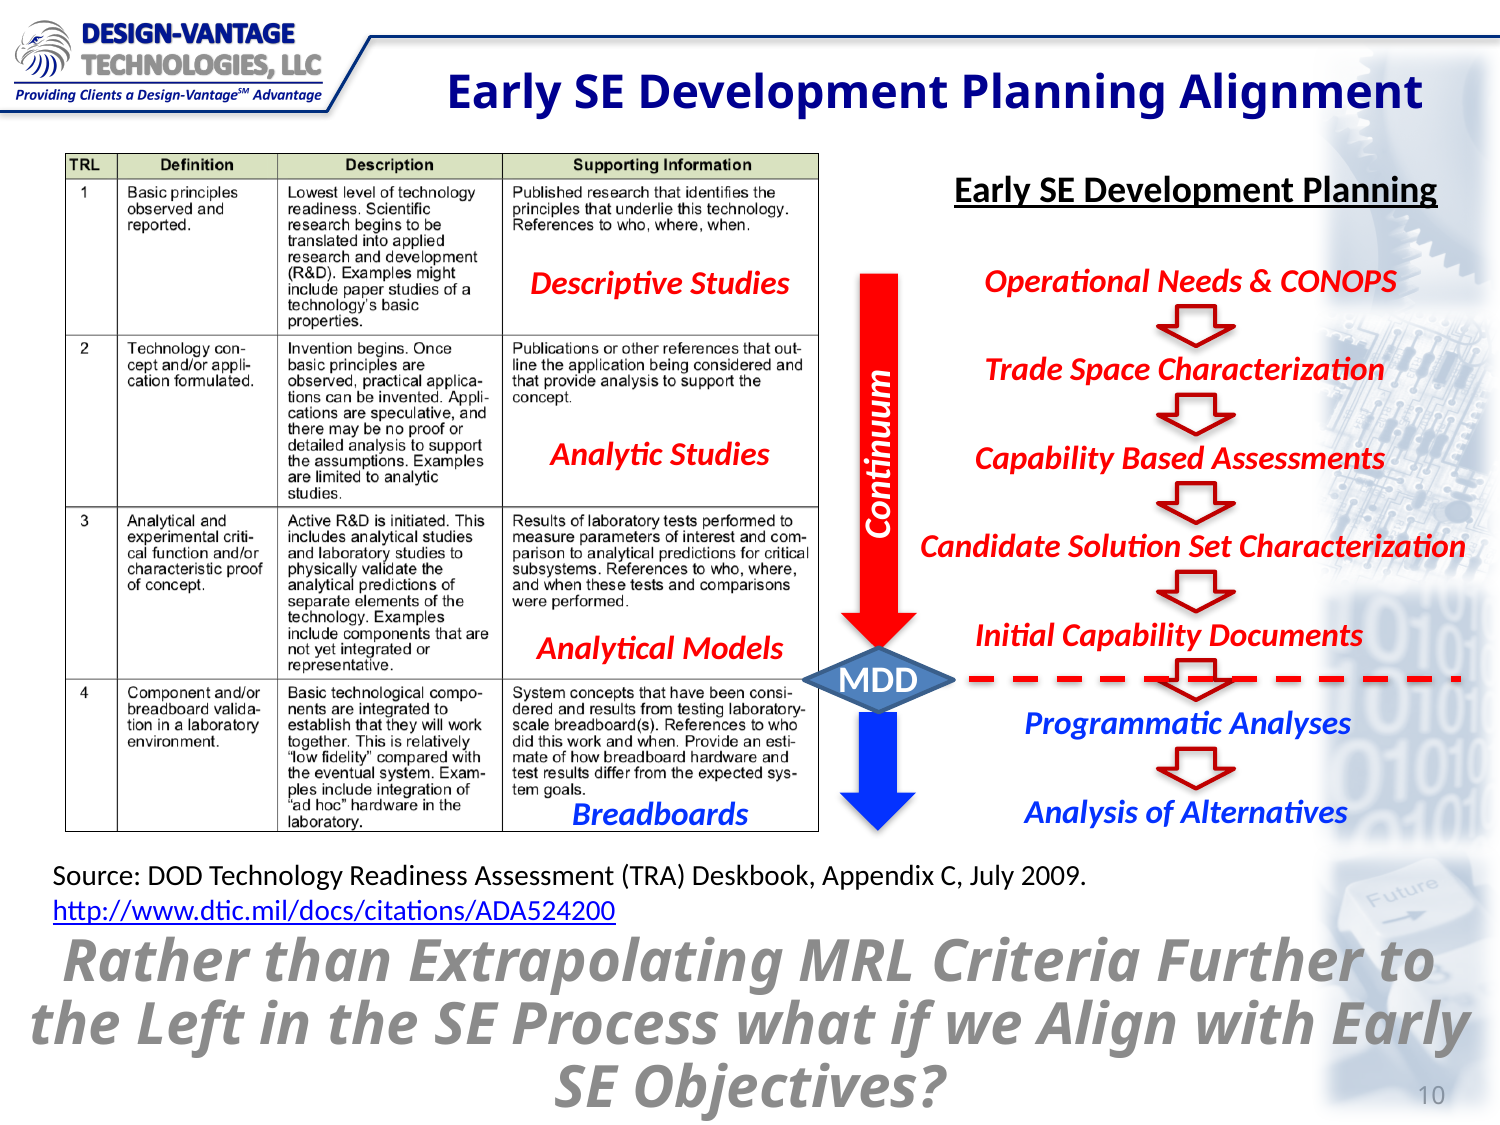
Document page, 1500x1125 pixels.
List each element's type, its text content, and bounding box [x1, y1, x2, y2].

picture [64, 152, 819, 832]
text_box [1171, 687, 1223, 698]
text_box Trade Space Characterization [969, 344, 1423, 396]
text_box [1157, 305, 1235, 344]
text_box Candidate Solution Set Characterization [905, 521, 1487, 573]
text_box [1157, 570, 1235, 613]
text_box [1157, 482, 1235, 524]
text_box Initial Capability Documents [960, 610, 1432, 661]
text_box [1157, 394, 1235, 436]
title Early SE Development Planning Alignment [370, 36, 1500, 143]
text_box [839, 555, 918, 645]
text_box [803, 647, 955, 713]
text_box [1176, 659, 1216, 678]
text_box [859, 272, 899, 354]
list Rather than Extrapolating MRL Criteria Further to the Left in the SE Process what if we Align with Early SE Objectives? [0, 698, 1500, 1125]
text_box Early SE Development Planning [939, 157, 1453, 218]
text_box Operational Needs & CONOPS [969, 256, 1423, 307]
text_box Capability Based Assessments [960, 433, 1432, 484]
text_box Continuum [845, 354, 905, 555]
